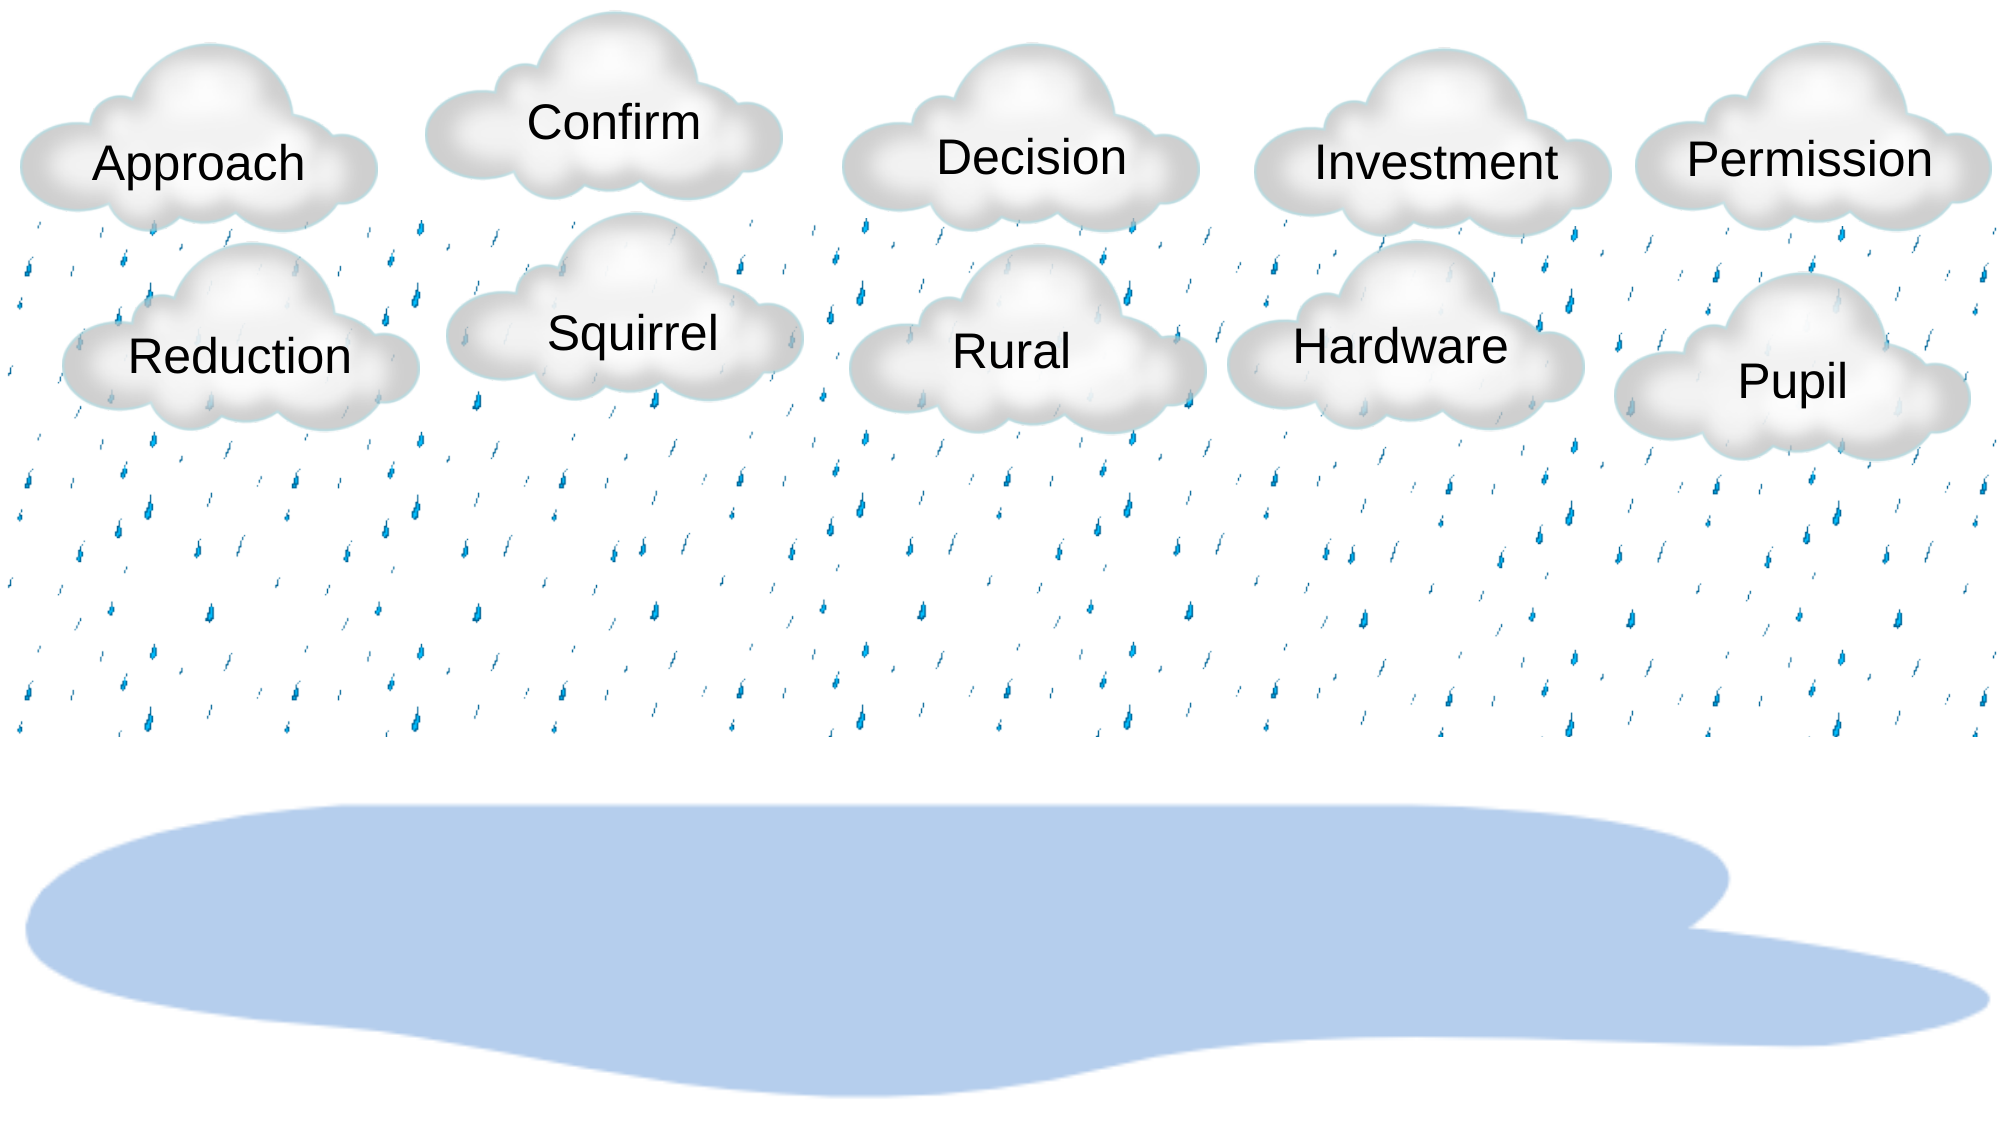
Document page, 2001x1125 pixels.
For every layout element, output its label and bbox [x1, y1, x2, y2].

text_box [425, 6, 783, 205]
text_box [446, 207, 804, 406]
text_box [62, 237, 420, 436]
text_box [1614, 267, 1971, 466]
text_box [0, 218, 2000, 737]
text_box [1227, 235, 1585, 435]
text_box [842, 38, 1200, 238]
text_box [1635, 37, 1993, 236]
text_box [1254, 43, 1612, 242]
picture [0, 737, 2001, 1125]
text_box [20, 38, 378, 238]
text_box [849, 239, 1207, 439]
